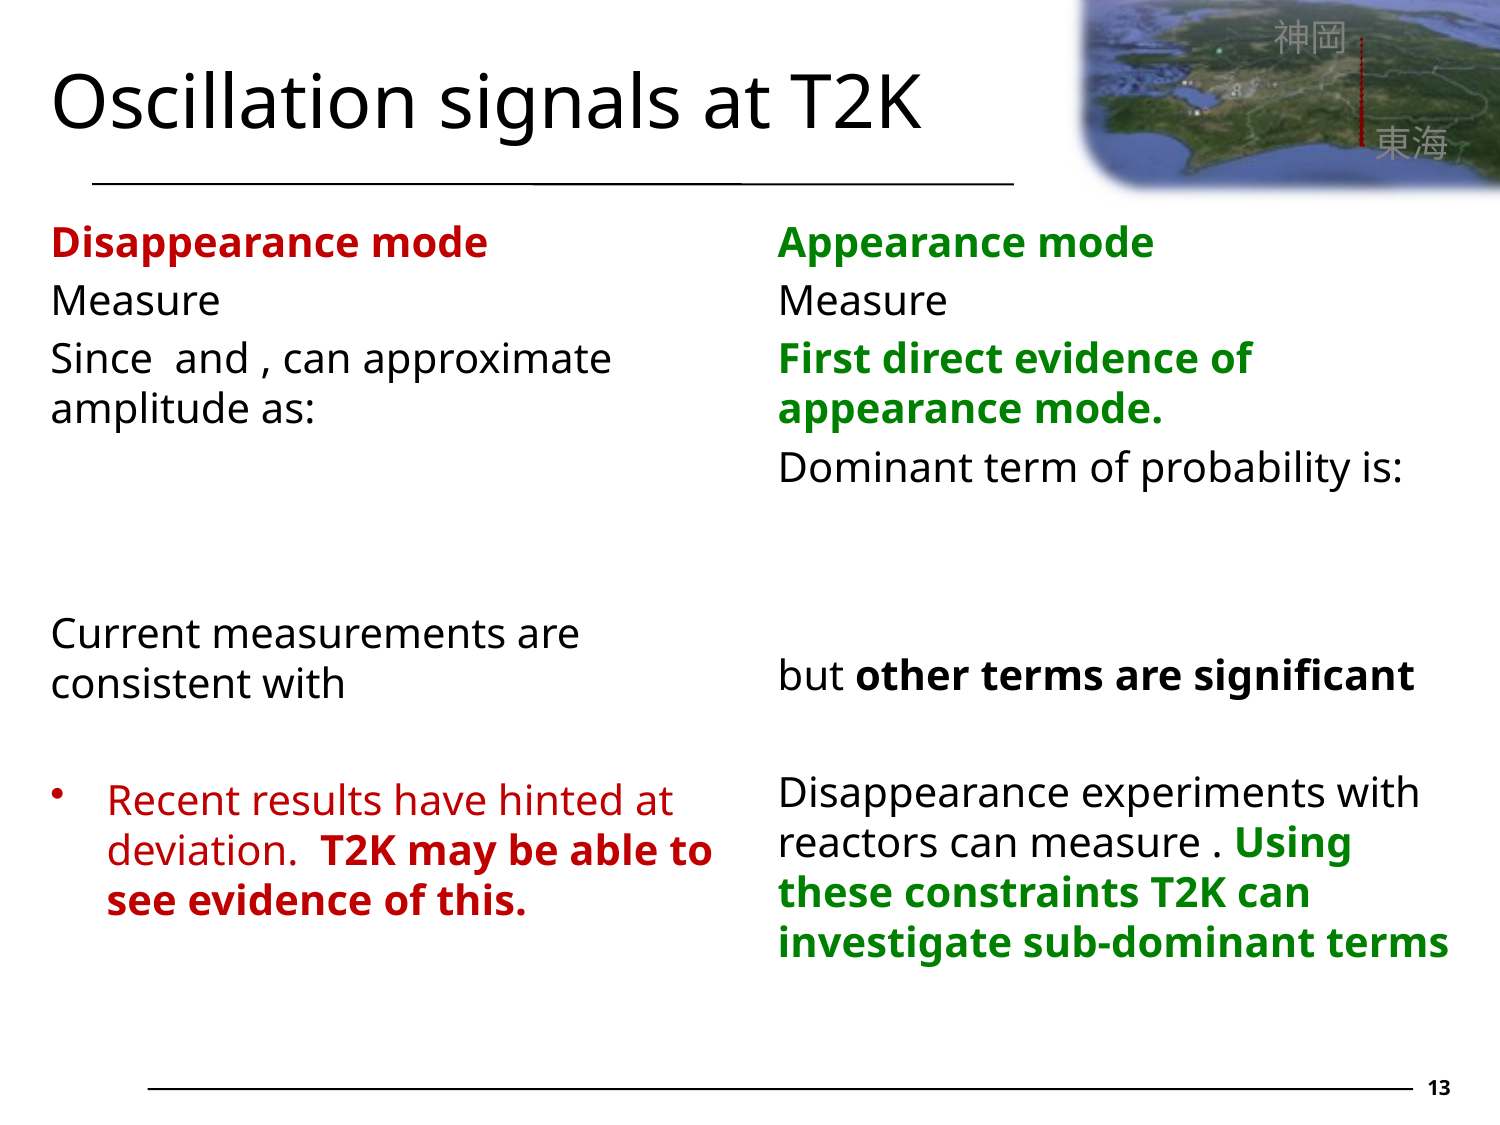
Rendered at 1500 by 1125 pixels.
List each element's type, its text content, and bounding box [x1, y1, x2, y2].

title Oscillation signals at T2K [35, 24, 1174, 173]
picture [1066, 0, 1500, 205]
